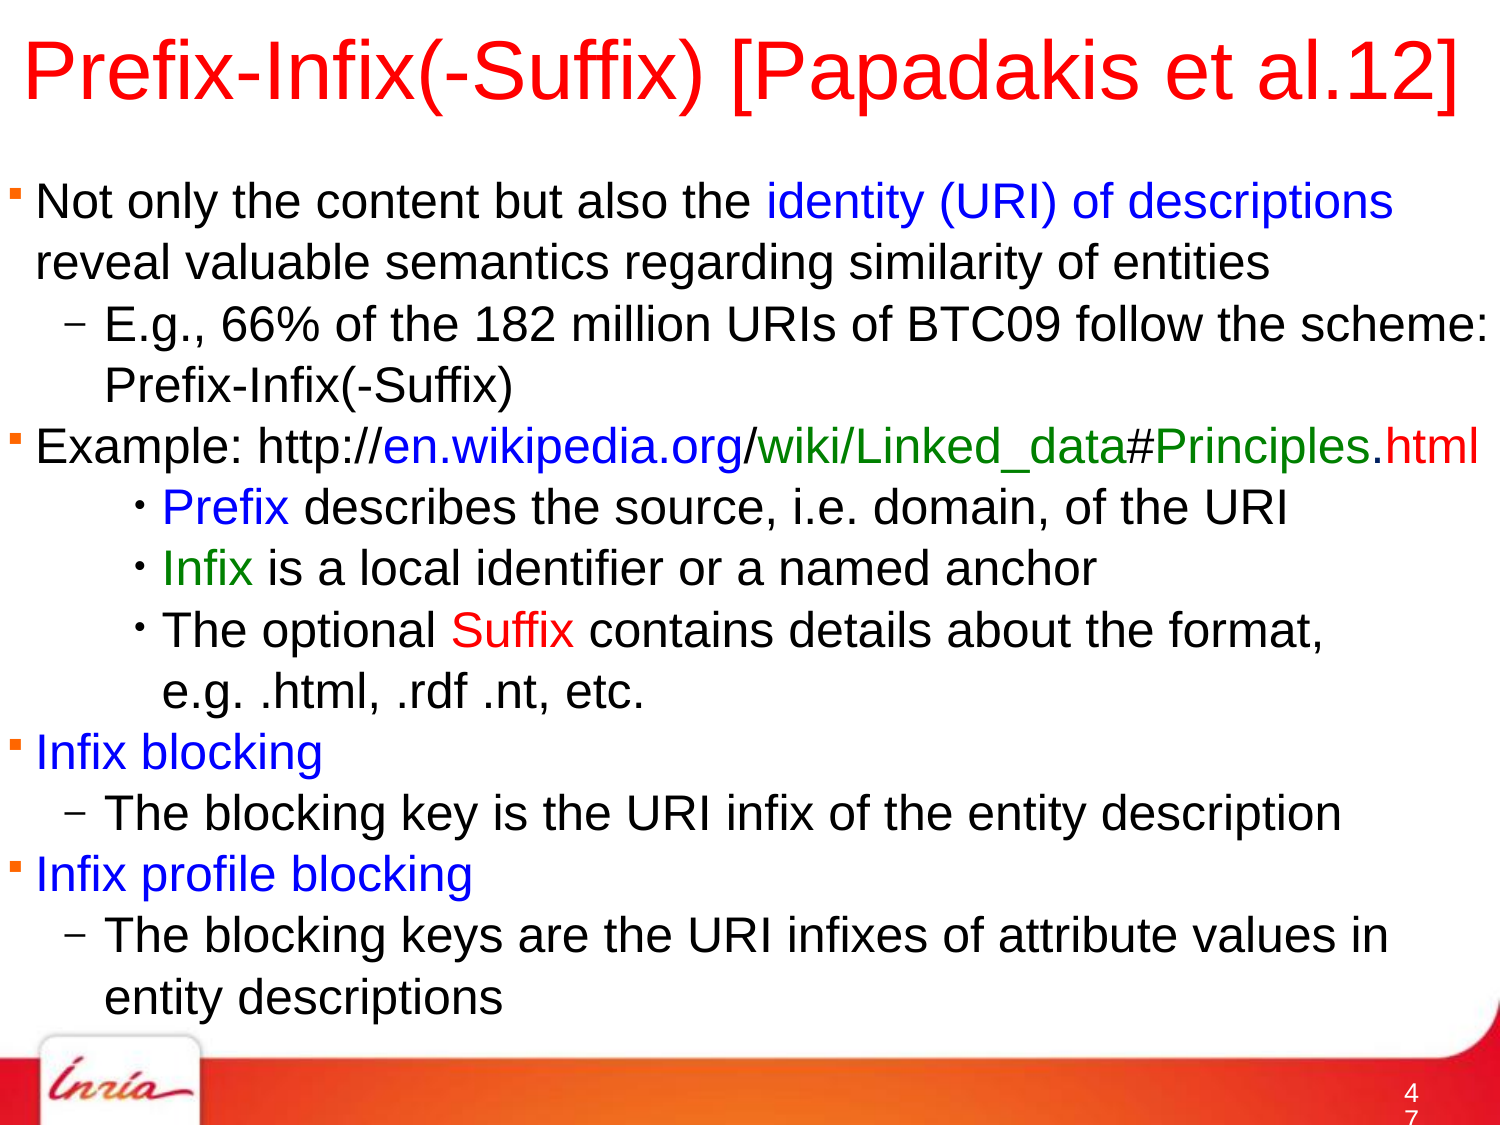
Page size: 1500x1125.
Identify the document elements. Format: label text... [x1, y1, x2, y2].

picture [0, 987, 1500, 1125]
list Not only the content but also the identity (URI) of descriptions reveal valuable semantics regarding similarity of entities E.g., 66% of the 182 million URIs of BTC09 follow the scheme: Prefix-Infix(-Suffix) Example: http://en.wikipedia.org/wiki/Linked_data#Principles.html Prefix describes the source, i.e. domain, of the URI Infix is a local identifier or a named anchor The optional Suffix contains details about the format, e.g. .html, .rdf .nt, etc. Infix blocking The blocking key is the URI infix of the entity description Infix profile blocking The blocking keys are the URI infixes of attribute values in entity descriptions [0, 167, 1500, 987]
slide_number 46 [1390, 1068, 1448, 1115]
title Prefix-Infix(-Suffix) [Papadakis et al.12] [0, 0, 1489, 131]
